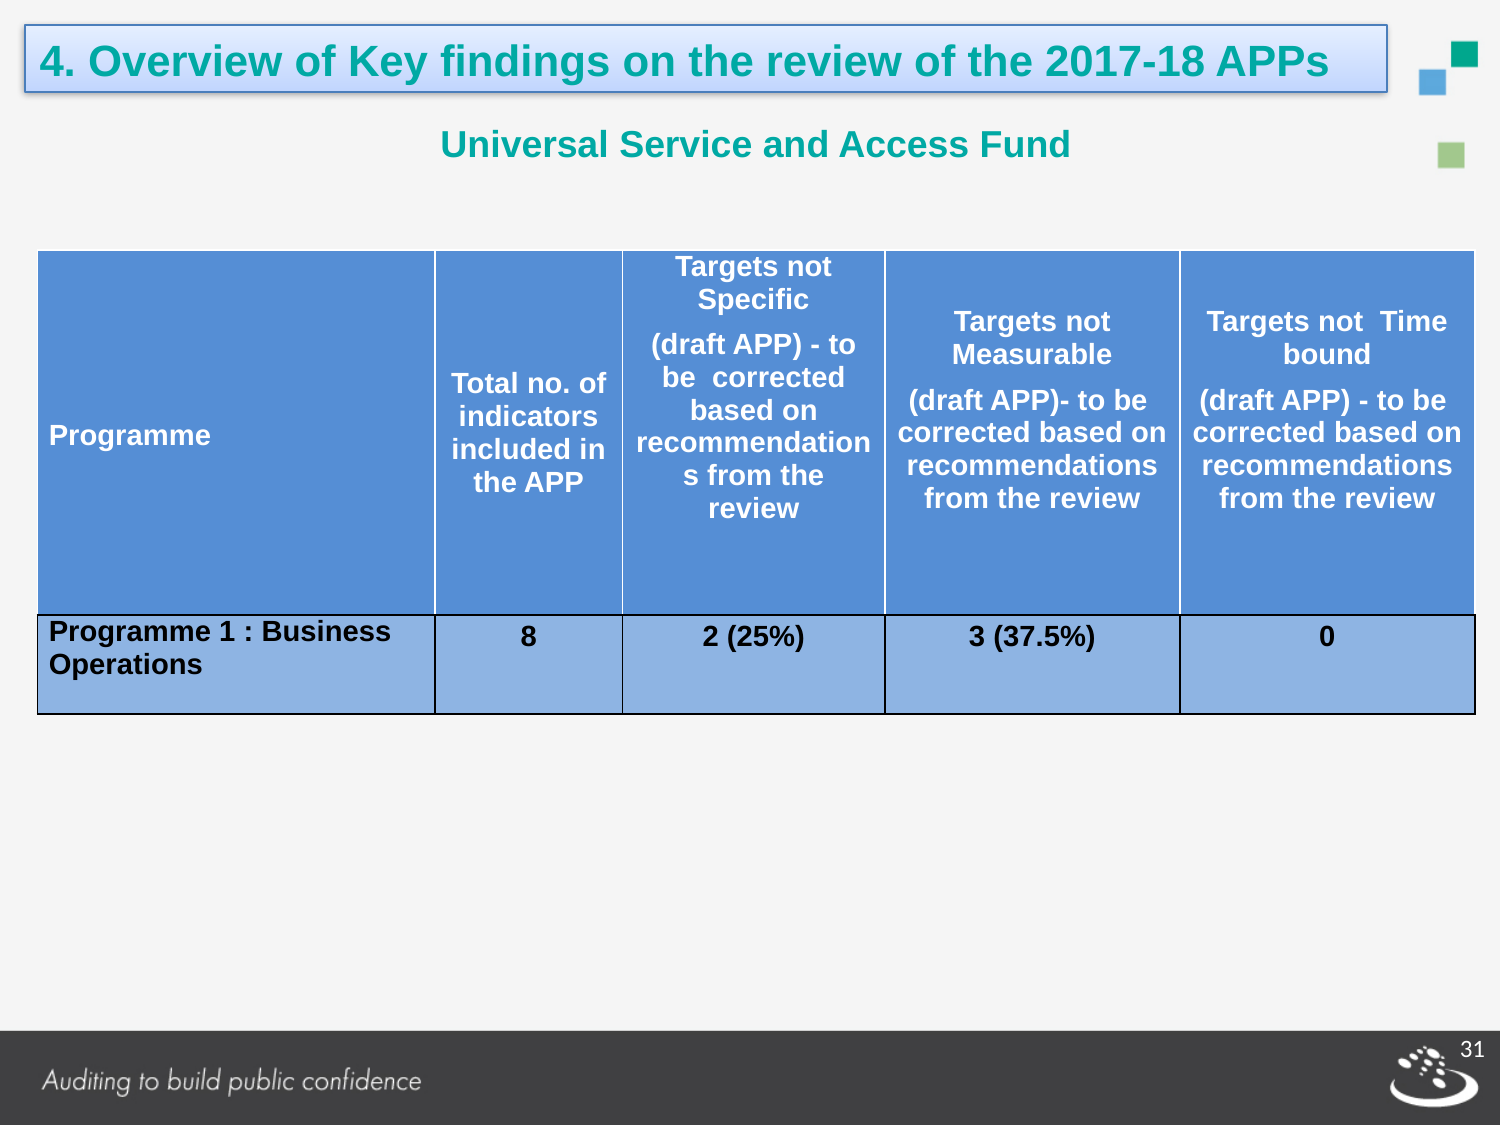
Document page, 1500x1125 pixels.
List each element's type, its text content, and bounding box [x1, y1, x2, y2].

text_box Universal Service and Access Fund [74, 112, 1438, 173]
table_cell 0 [1181, 616, 1474, 713]
table_header Programme [38, 251, 434, 614]
table_cell 2 (25%) [623, 616, 884, 713]
table_header Targets not Measurable (draft APP)- to be corrected based on recommendations from the review [886, 251, 1179, 614]
table_cell 8 [436, 616, 622, 713]
table_header Total no. of indicators included in the APP [436, 251, 622, 614]
text_box 4. Overview of Key findings on the review of the 2017-18 APPs [24, 24, 1388, 93]
table_header Targets not Specific (draft APP) - to be corrected based on recommendations from the review [623, 251, 884, 614]
text_box 31 [1374, 1025, 1500, 1063]
table_cell Programme 1 : Business Operations [38, 616, 434, 713]
picture [0, 0, 1500, 1125]
table_cell 3 (37.5%) [886, 616, 1179, 713]
table_header Targets not Time bound (draft APP) - to be corrected based on recommendations from the review [1181, 251, 1474, 614]
